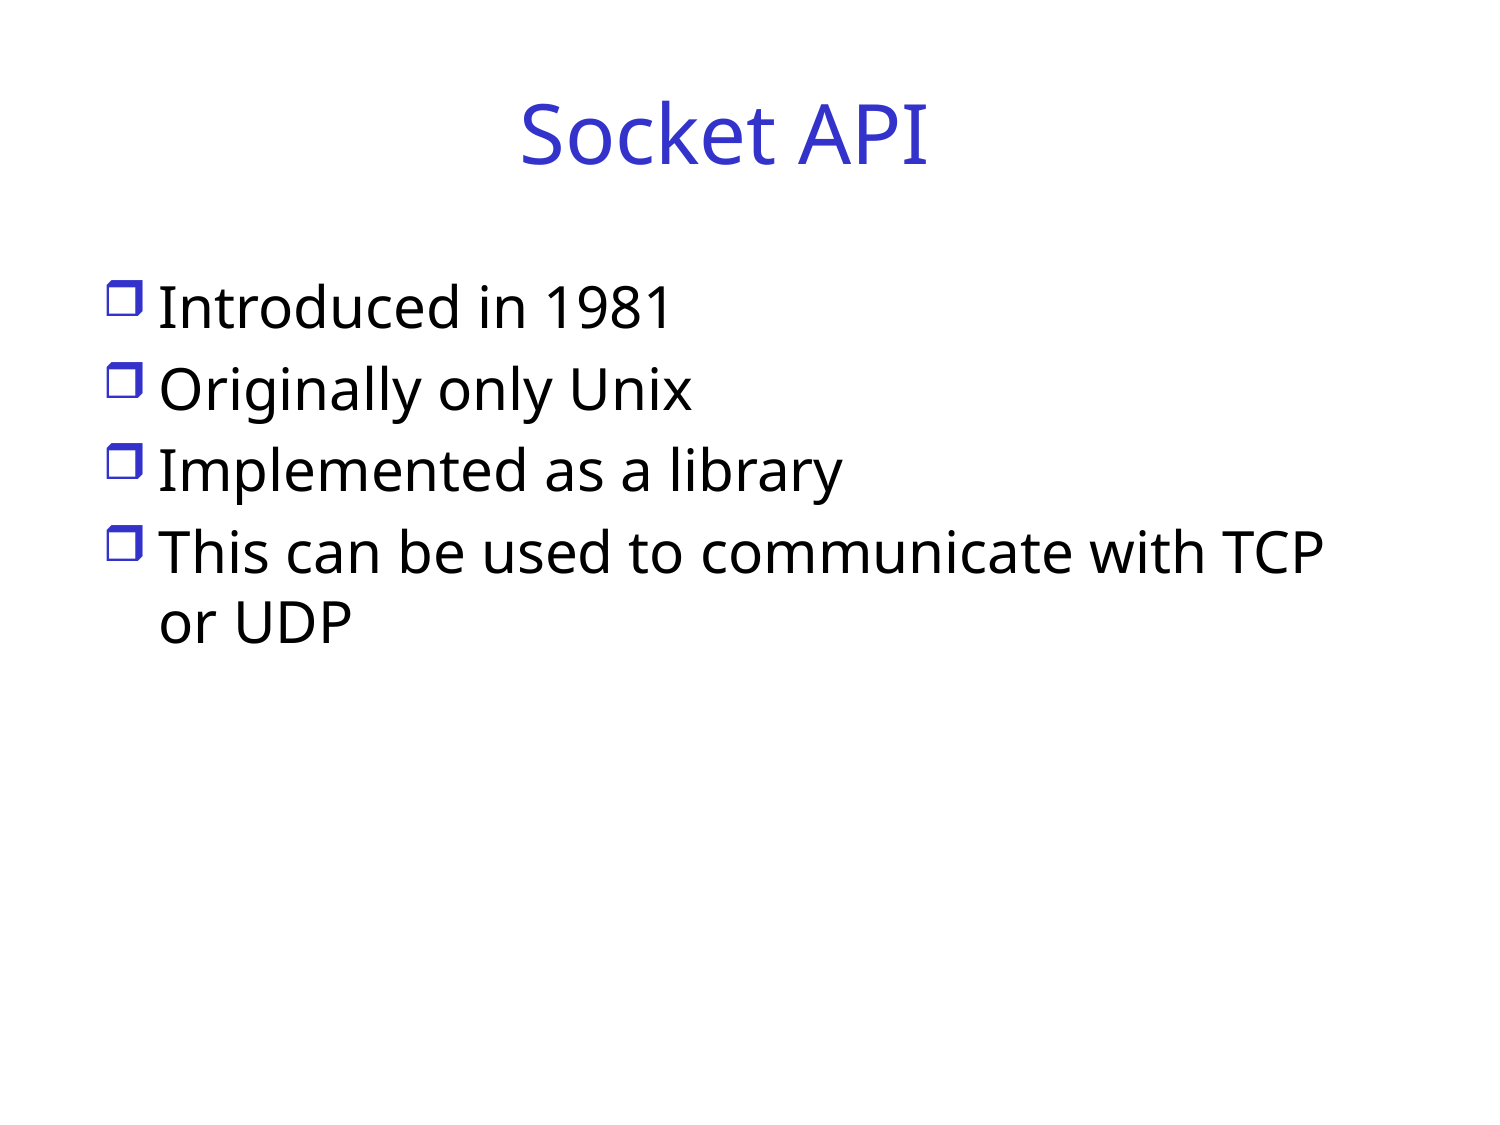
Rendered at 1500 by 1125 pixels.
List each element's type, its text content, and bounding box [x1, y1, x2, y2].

title Socket API [87, 37, 1363, 226]
list Introduced in 1981 Originally only Unix Implemented as a library This can be used to communicate with TCP or UDP [87, 262, 1363, 1026]
